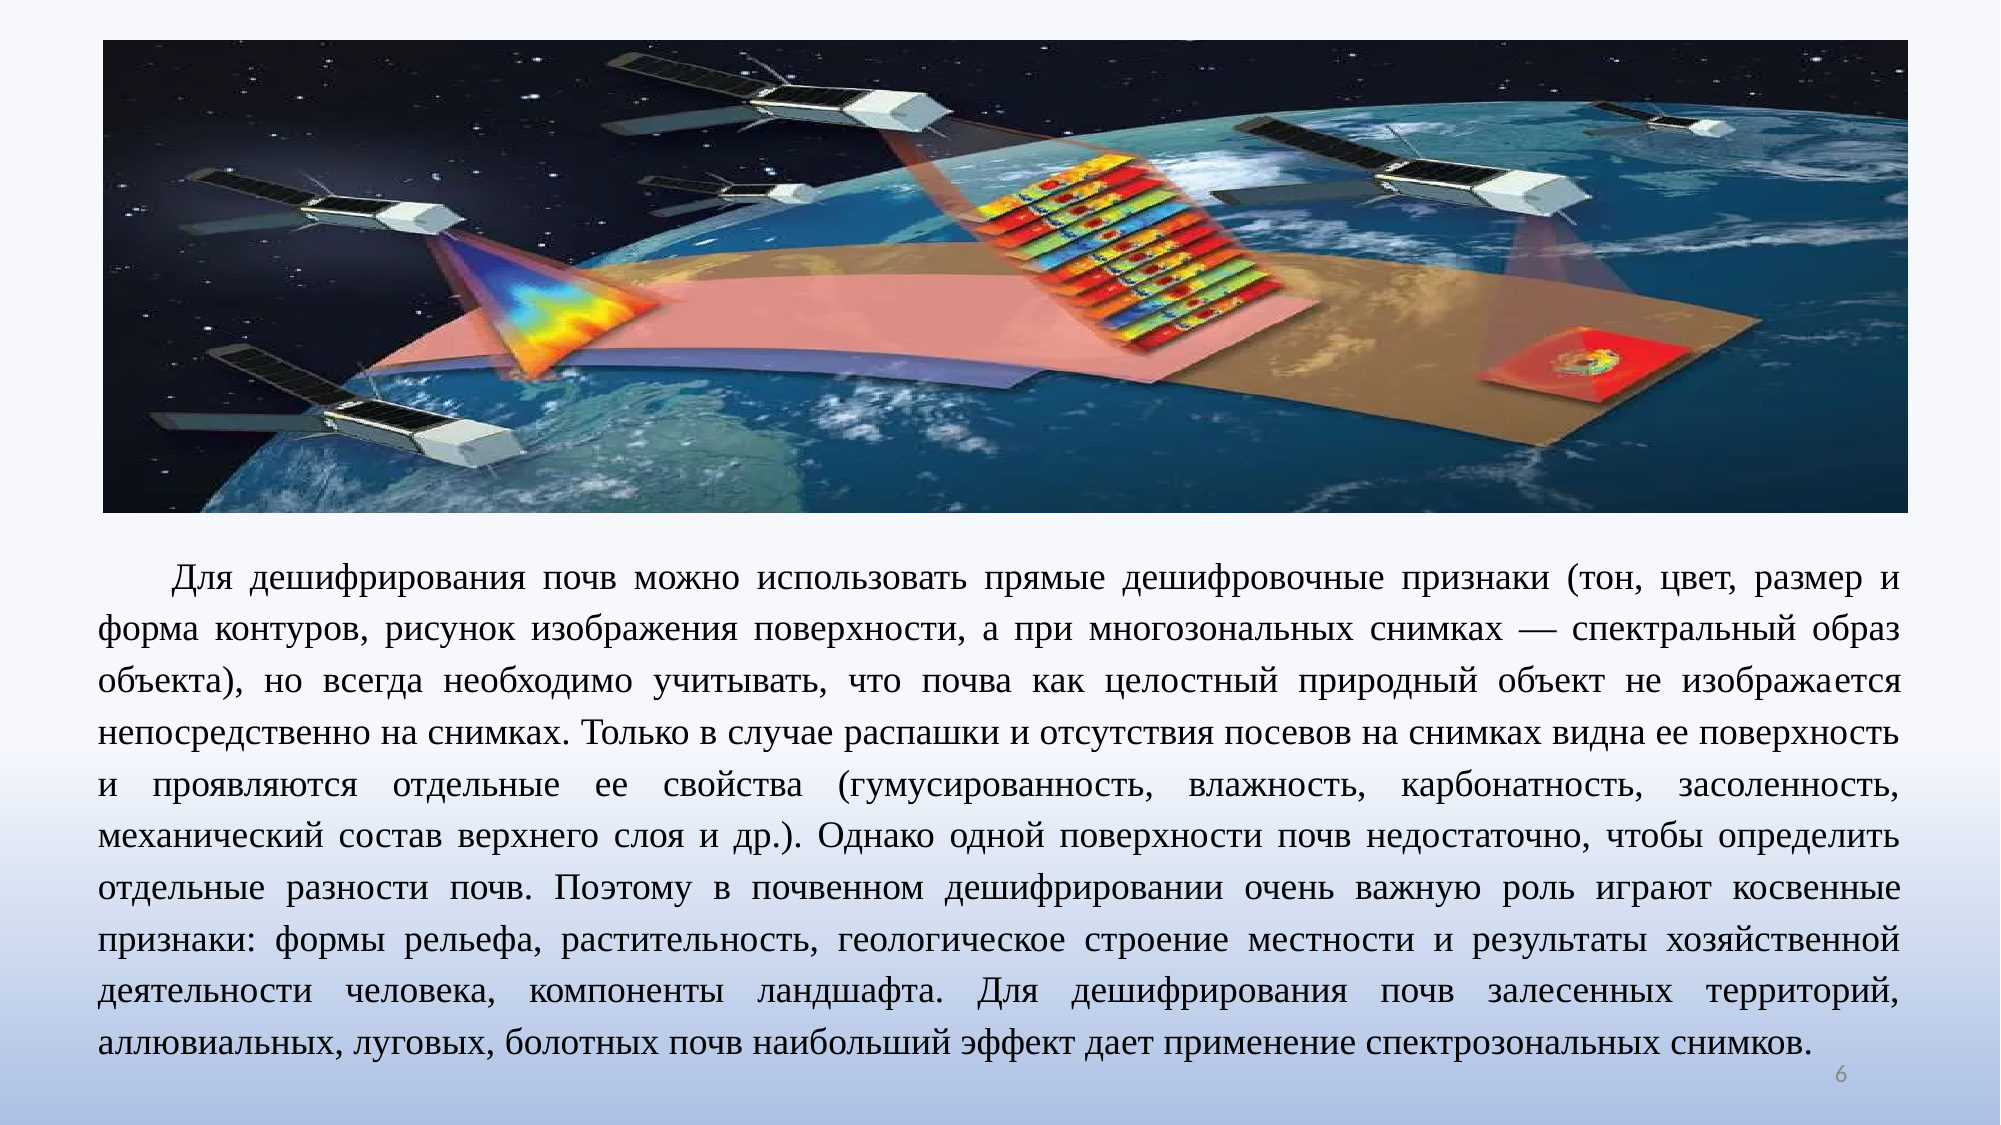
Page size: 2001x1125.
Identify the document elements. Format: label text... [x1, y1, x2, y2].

picture [103, 40, 1908, 513]
text_box [999, 562, 1050, 613]
text_box Для дешифрирования почв можно использовать прямые дешифровочные признаки (тон, цвет, размер и форма контуров, рисунок изображения поверхности, а при многозональных снимках — спектральный образ объекта), но всегда необходимо учитывать, что почва как целостный природный объект не изобража­ется непосредственно на снимках. Только в случае распашки и отсутствия посевов на снимках видна ее поверхность и проявляются отдельные ее свойства (гумусированность, влажность, карбонатность, засоленность, механический состав верхнего слоя и др.). Однако одной поверхности почв недостаточно, чтобы определить отдельные разности почв. Поэтому в почвенном дешифрировании очень важную роль игра­ют косвенные признаки: формы рельефа, раститель­ность, геологическое строение местности и результаты хозяйственной деятельности человека, компоненты ландшафта. Для дешифрирования почв залесенных территорий, аллювиальных, луговых, болотных почв наибольший эффект дает применение спектрозональных снимков. [83, 537, 1917, 1070]
slide_number 6 [1412, 1070, 1863, 1103]
text_box [1025, 587, 1075, 638]
text_box [975, 537, 1025, 588]
